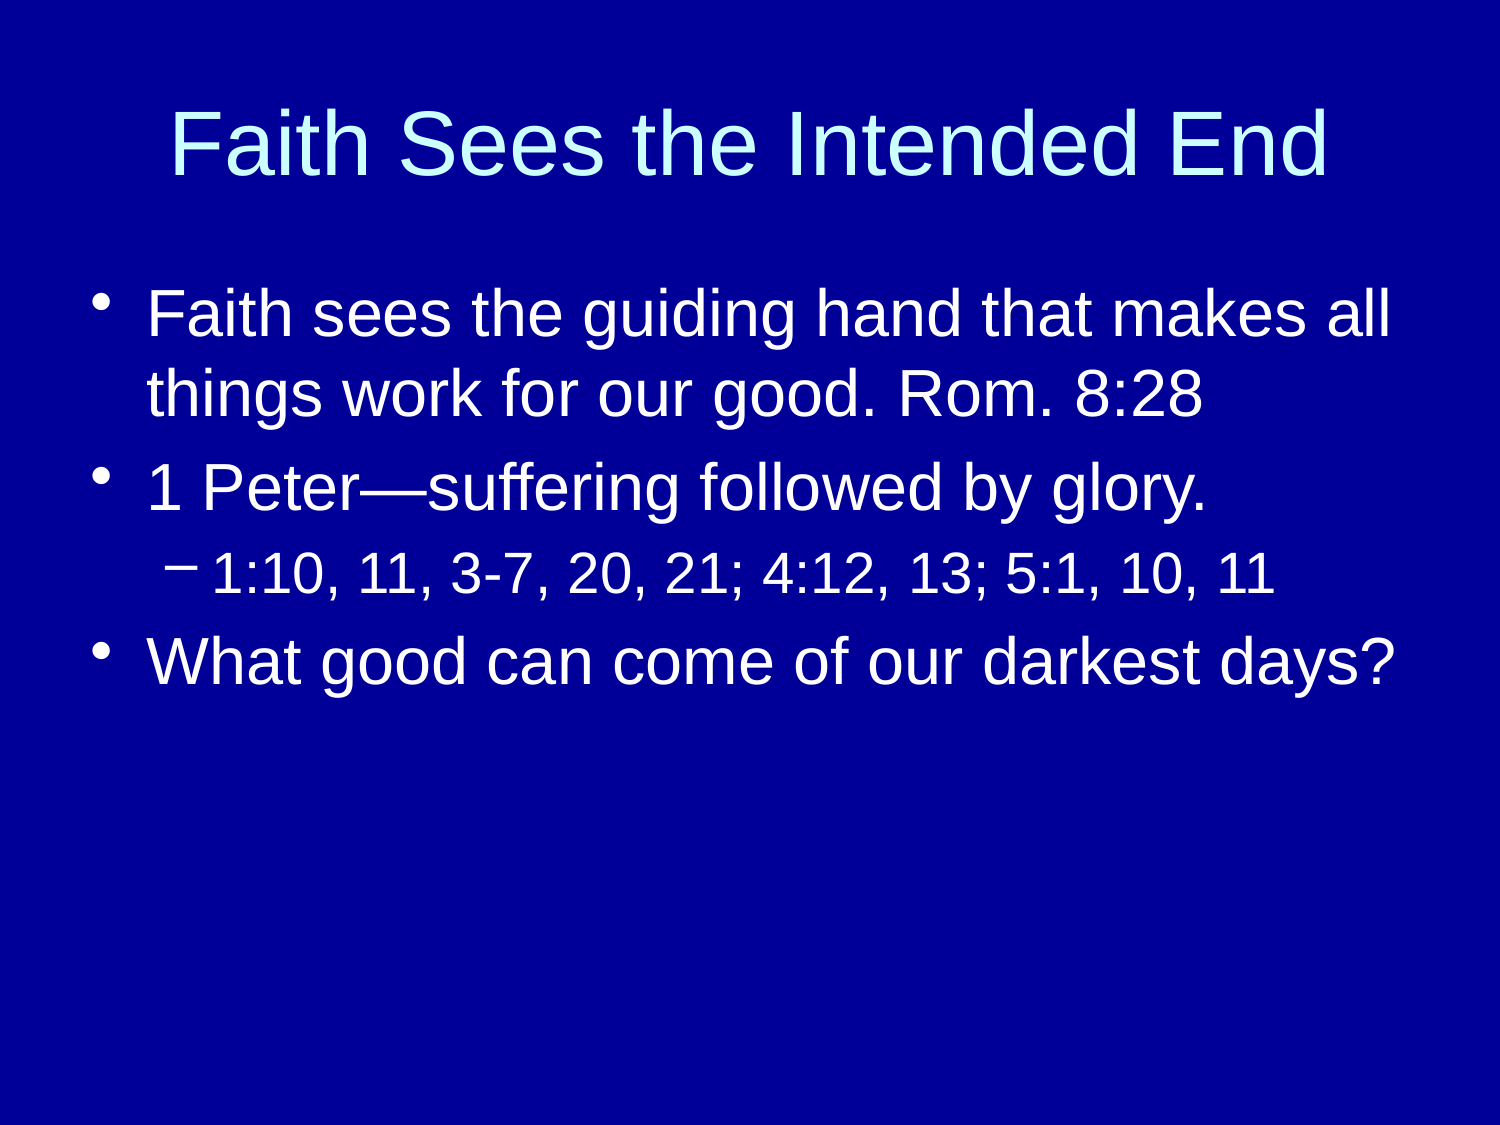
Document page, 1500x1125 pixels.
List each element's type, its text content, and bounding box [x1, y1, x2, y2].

list Faith sees the guiding hand that makes all things work for our good. Rom. 8:28 1 Peter—suffering followed by glory. 1:10, 11, 3-7, 20, 21; 4:12, 13; 5:1, 10, 11 What good can come of our darkest days? [74, 262, 1426, 1076]
title Faith Sees the Intended End [74, 44, 1426, 233]
